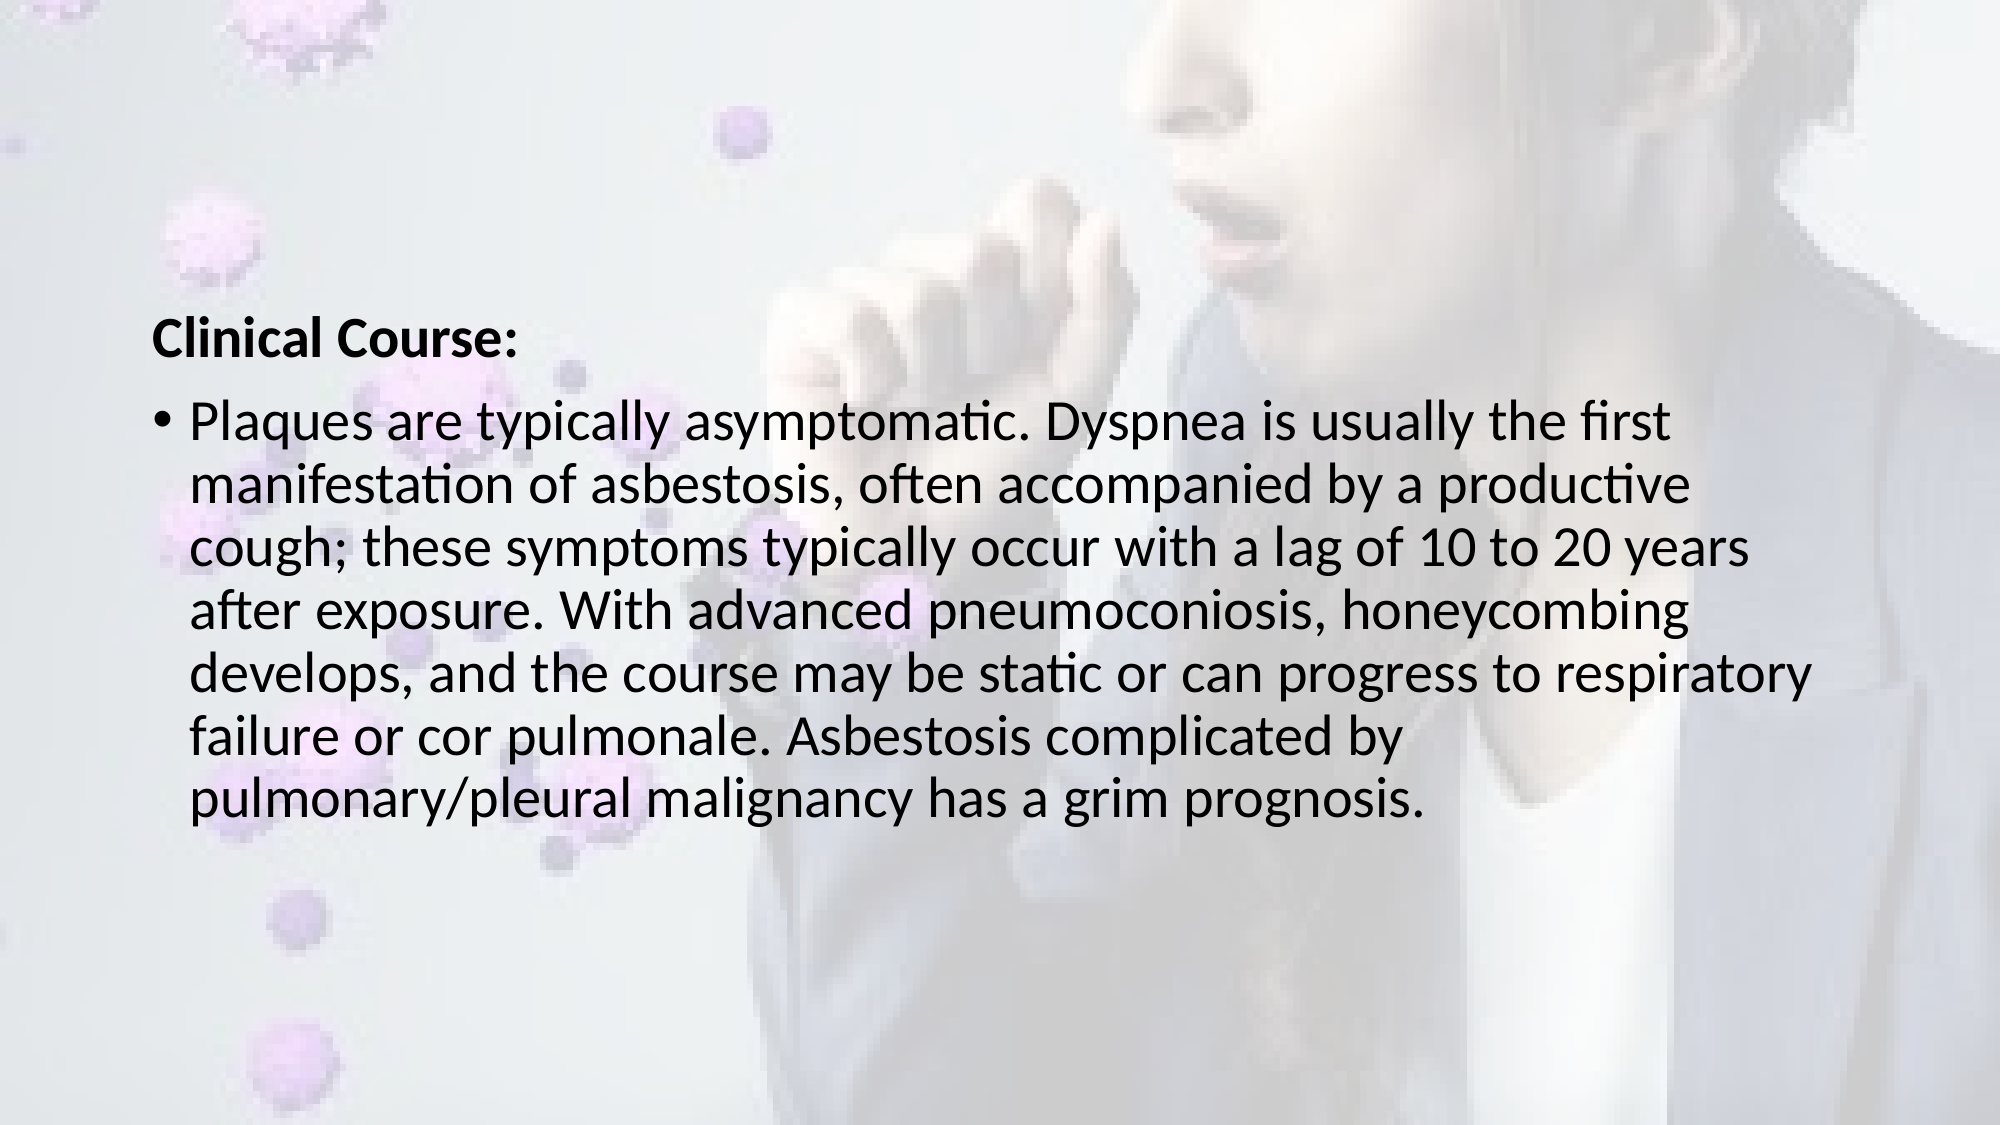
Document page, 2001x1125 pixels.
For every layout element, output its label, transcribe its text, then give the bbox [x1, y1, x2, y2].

list Clinical Course: Plaques are typically asymptomatic. Dyspnea is usually the first manifestation of asbestosis, often accompanied by a productive cough; these symptoms typically occur with a lag of 10 to 20 years after exposure. With advanced pneumoconiosis, honeycombing develops, and the course may be static or can progress to respiratory failure or cor pulmonale. Asbestosis complicated by pulmonary/pleural malignancy has a grim prognosis. [137, 299, 1863, 1014]
